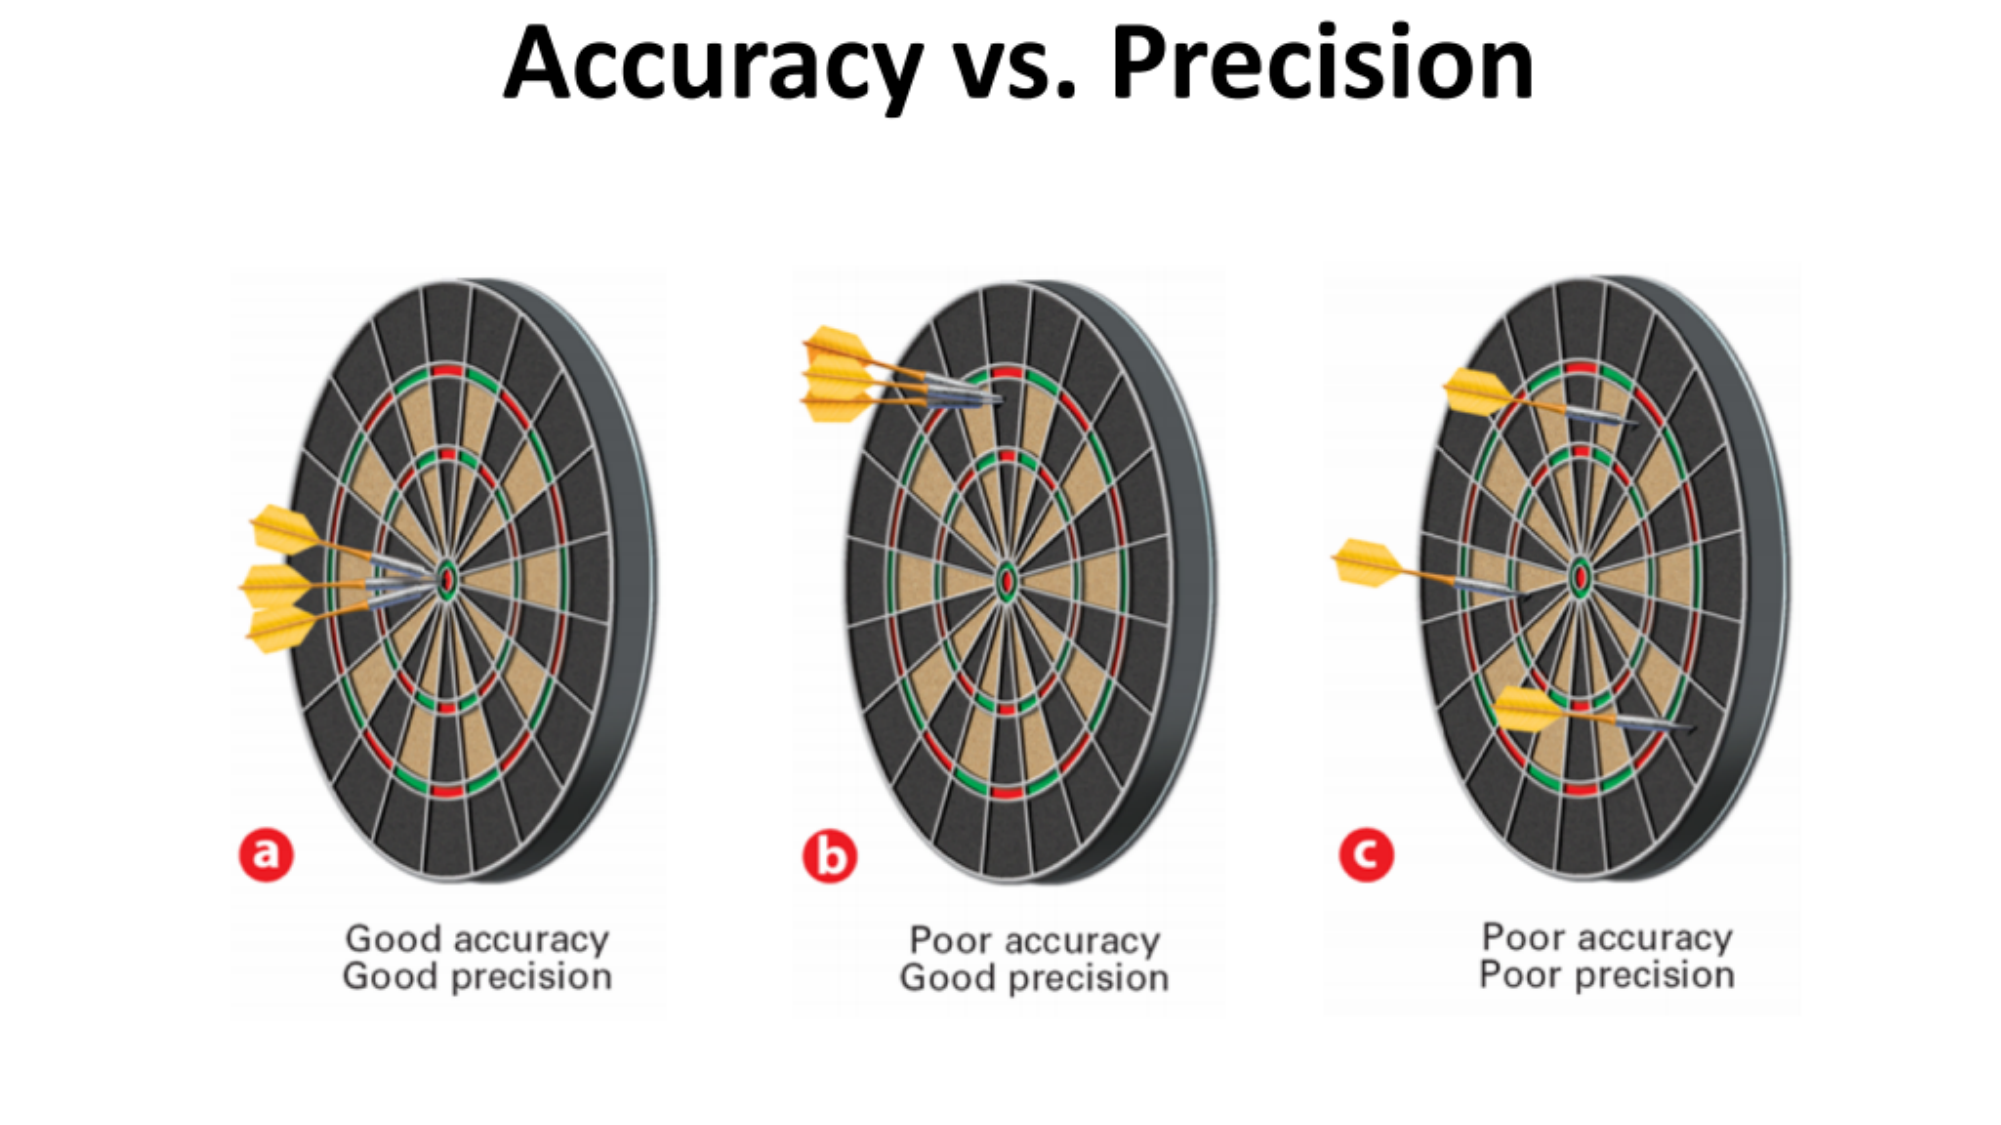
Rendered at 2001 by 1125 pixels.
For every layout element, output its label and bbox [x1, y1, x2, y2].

picture [126, 1, 1852, 1110]
